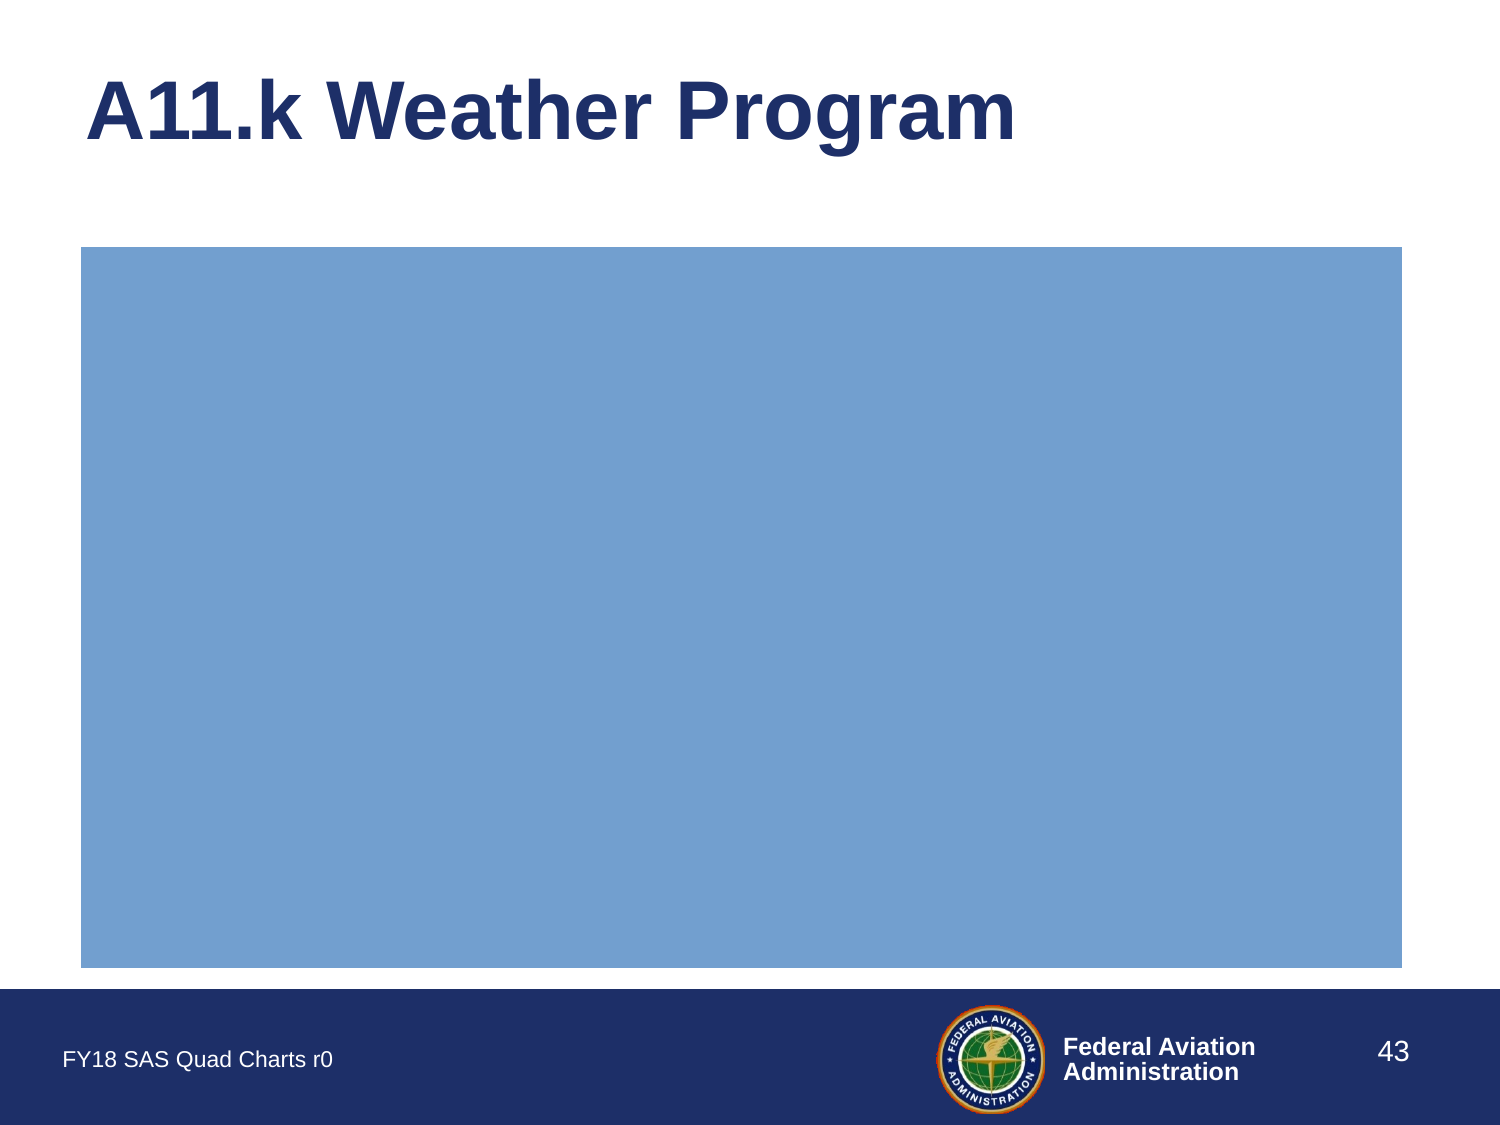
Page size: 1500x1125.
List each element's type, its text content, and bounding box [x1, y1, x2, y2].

title A11.k Weather Program [70, 56, 1461, 157]
slide_number 43 [1074, 1024, 1425, 1103]
text_box FY18 SAS Quad Charts r0 [47, 1037, 349, 1080]
picture [936, 1004, 1045, 1114]
